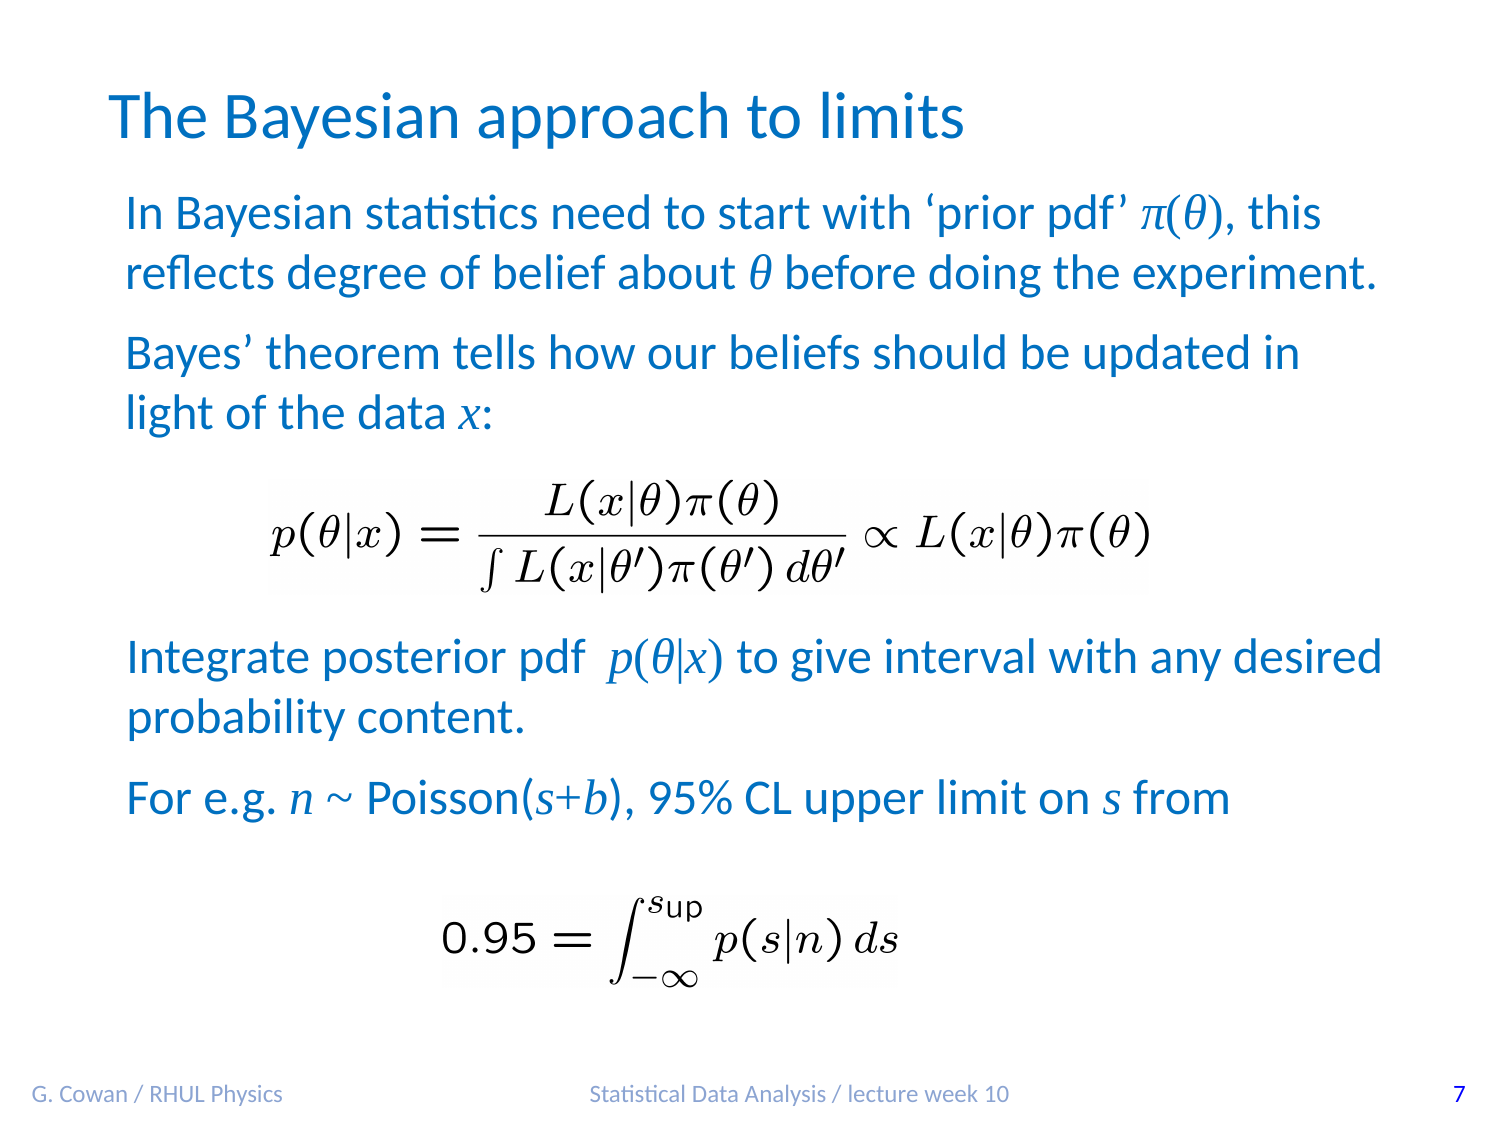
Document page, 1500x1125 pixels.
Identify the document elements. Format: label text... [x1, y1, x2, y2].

picture [442, 895, 898, 988]
text_box The Bayesian approach to limits [75, 74, 999, 149]
text_box In Bayesian statistics need to start with ‘prior pdf’ π(θ), this reflects degree of belief about θ before doing the experiment. Bayes’ theorem tells how our beliefs should be updated in light of the data x: [110, 172, 1394, 448]
picture [268, 479, 1149, 595]
slide_number 7 [1262, 1062, 1481, 1123]
footer Statistical Data Analysis / lecture week 10 [338, 1062, 1262, 1123]
slide_number G. Cowan / RHUL Physics [16, 1062, 338, 1123]
text_box Integrate posterior pdf p(θ|x) to give interval with any desired probability content. For e.g. n ~ Poisson(s+b), 95% CL upper limit on s from [111, 616, 1399, 832]
